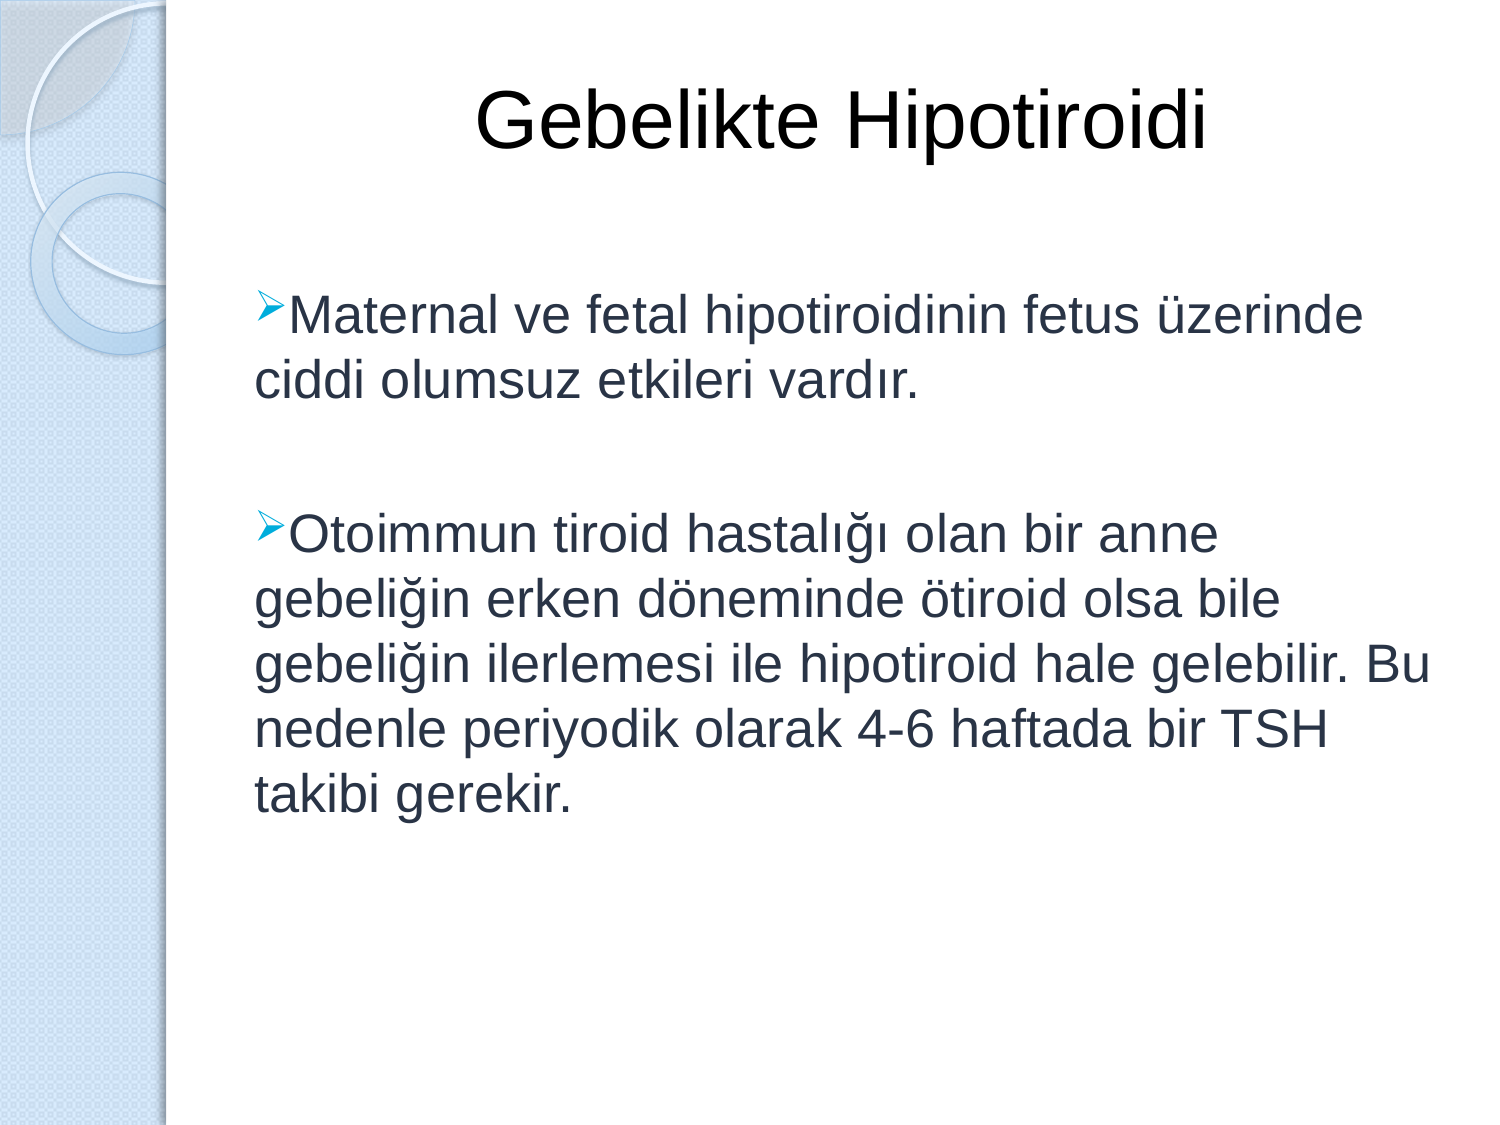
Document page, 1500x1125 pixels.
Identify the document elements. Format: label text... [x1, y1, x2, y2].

title Gebelikte Hipotiroidi [234, 59, 1450, 173]
subtitle Maternal ve fetal hipotiroidinin fetus üzerinde ciddi olumsuz etkileri vardır. Otoimmun tiroid hastalığı olan bir anne gebeliğin erken döneminde ötiroid olsa bile gebeliğin ilerlemesi ile hipotiroid hale gelebilir. Bu nedenle periyodik olarak 4-6 haftada bir TSH takibi gerekir. [234, 278, 1450, 1020]
